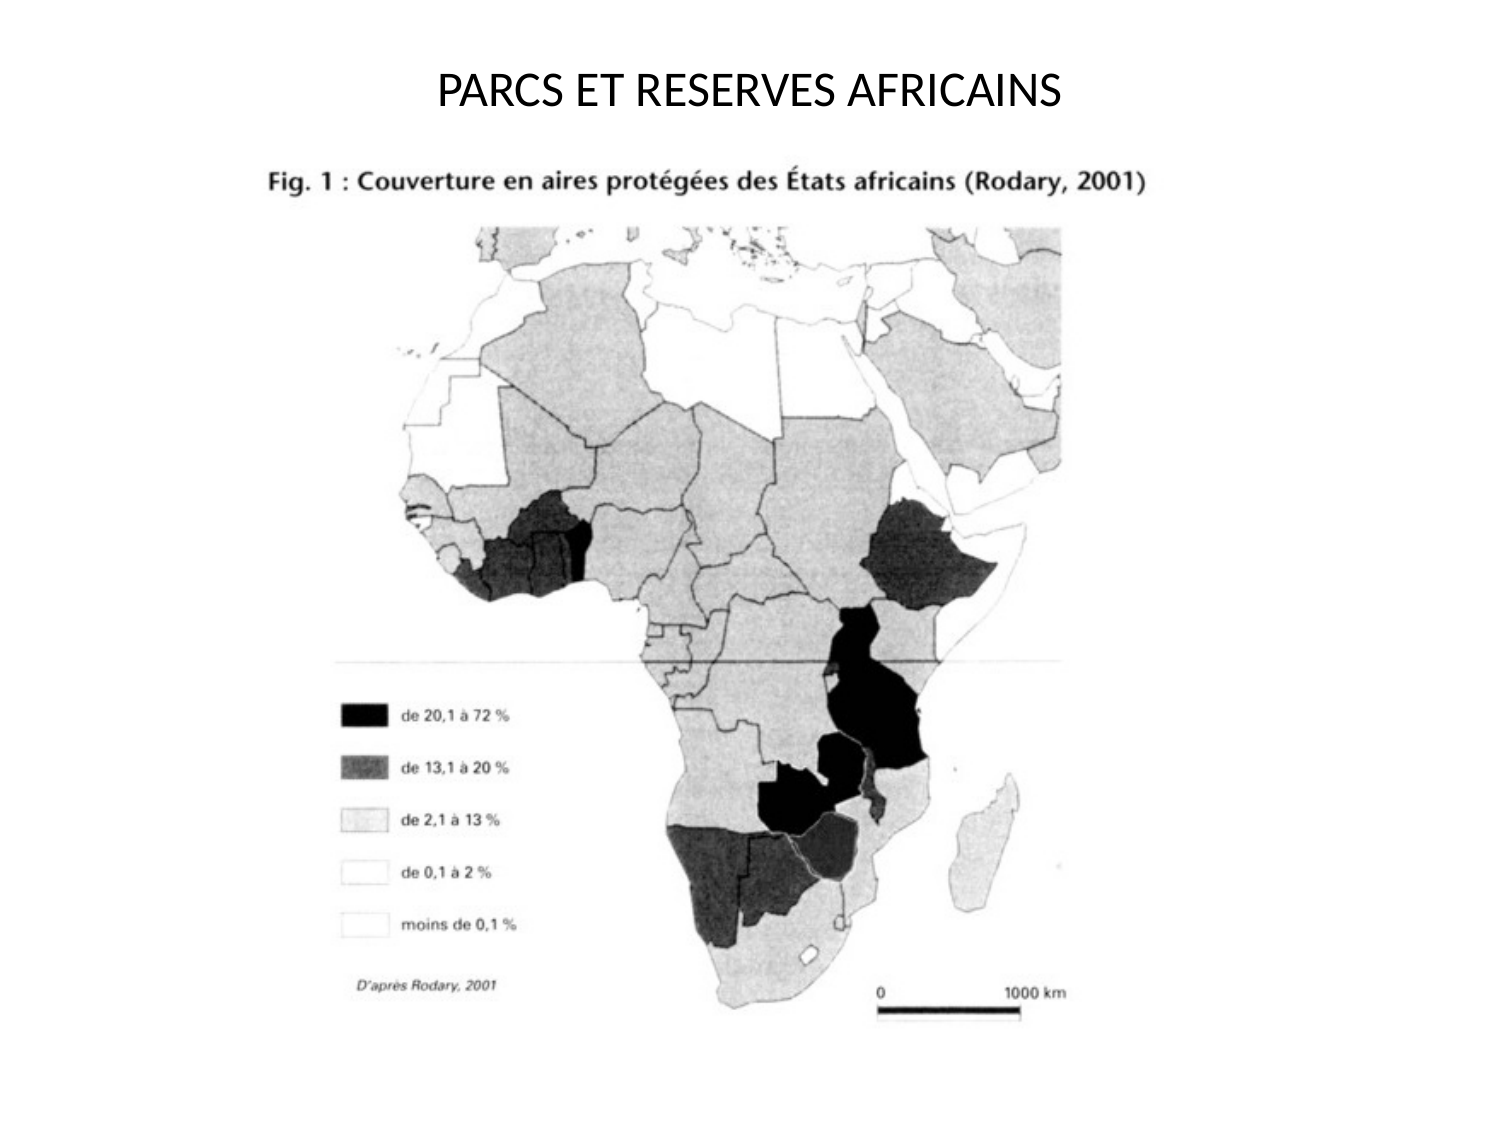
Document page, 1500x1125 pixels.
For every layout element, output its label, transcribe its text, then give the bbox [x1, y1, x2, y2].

title PARCS ET RESERVES AFRICAINS [75, 45, 1425, 129]
picture [167, 128, 1232, 1039]
